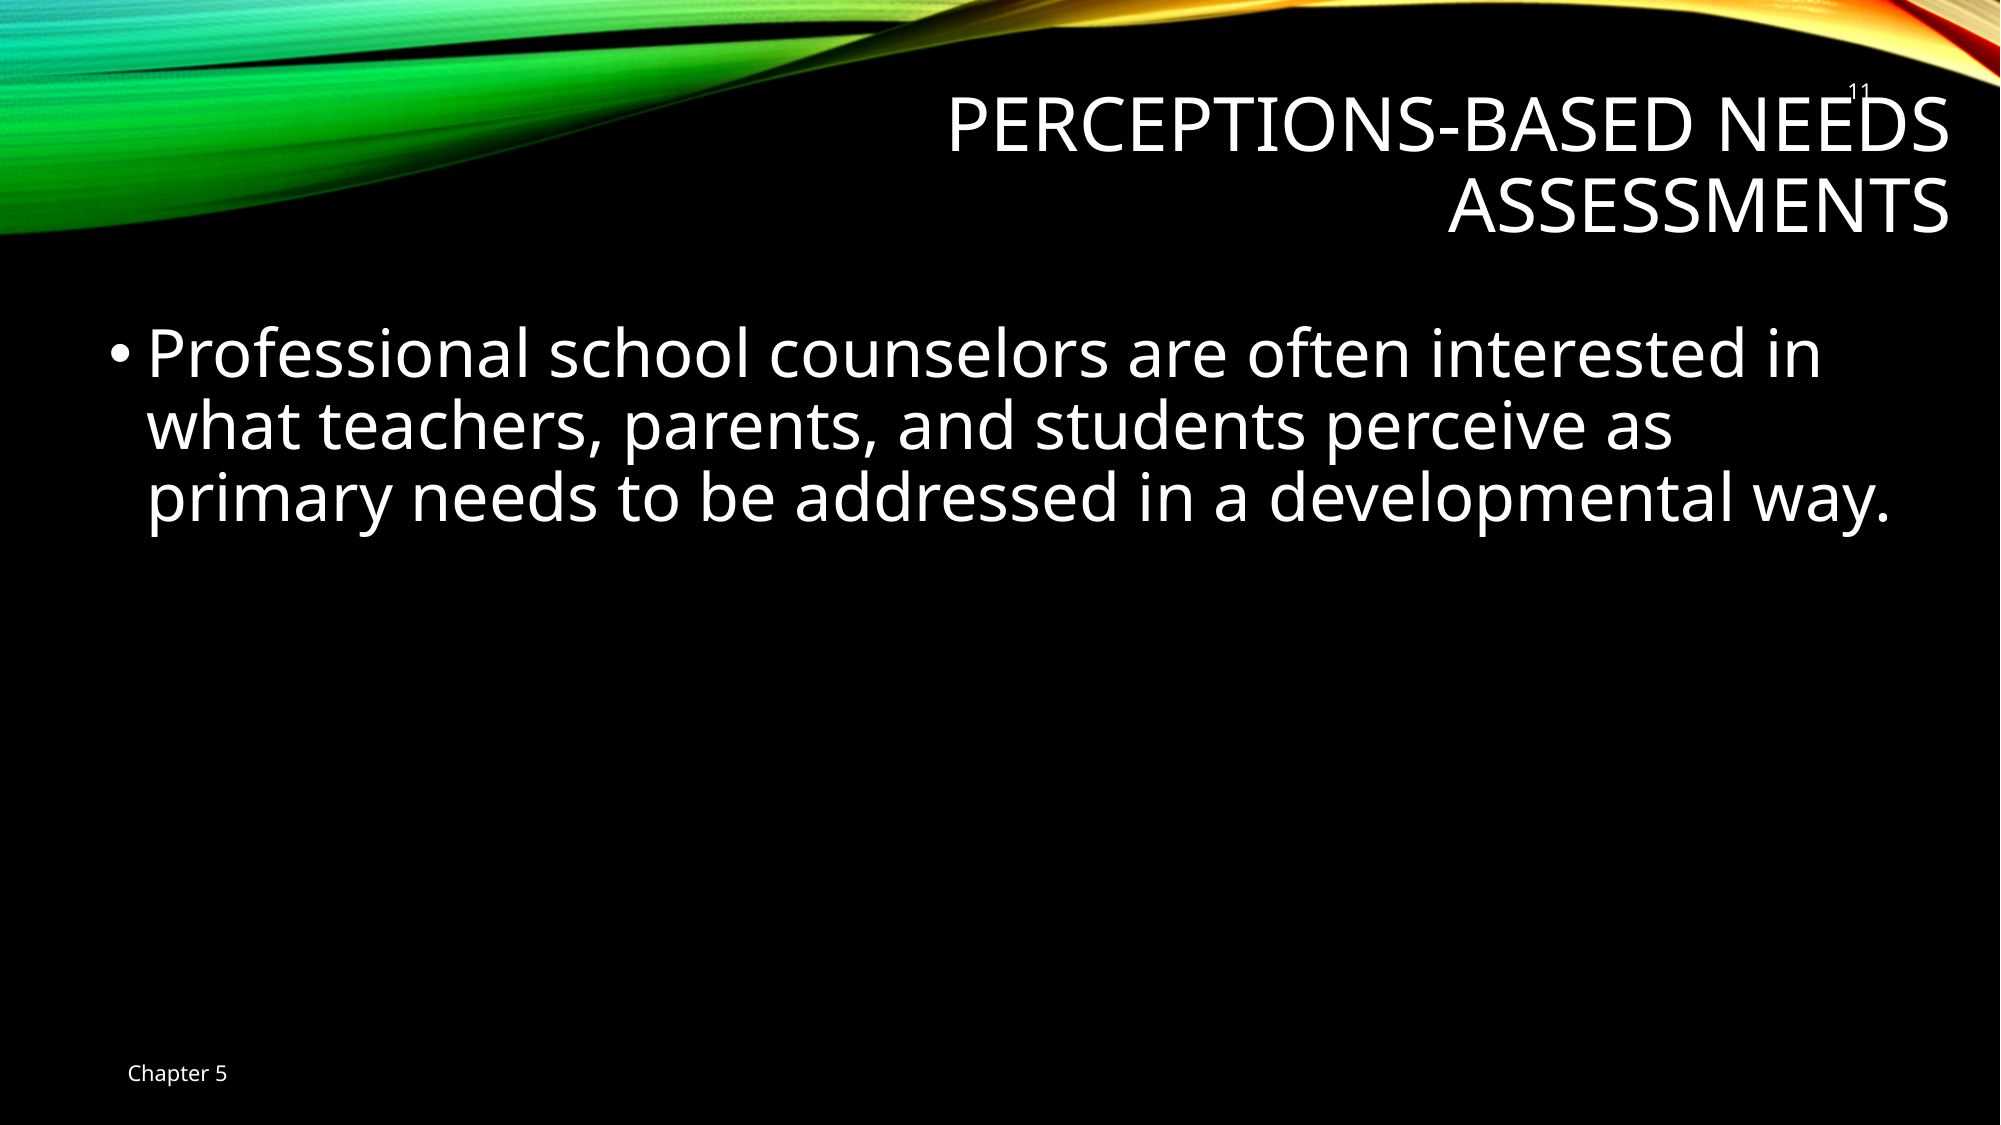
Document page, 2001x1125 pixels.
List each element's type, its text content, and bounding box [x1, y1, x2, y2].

slide_number 11 [1437, 62, 1888, 123]
title Perceptions-based Needs Assessments [430, 62, 1968, 275]
footer Chapter 5 [112, 1042, 1388, 1103]
list Professional school counselors are often interested in what teachers, parents, and students perceive as primary needs to be addressed in a developmental way. [93, 312, 1933, 1019]
picture [0, 0, 2000, 237]
